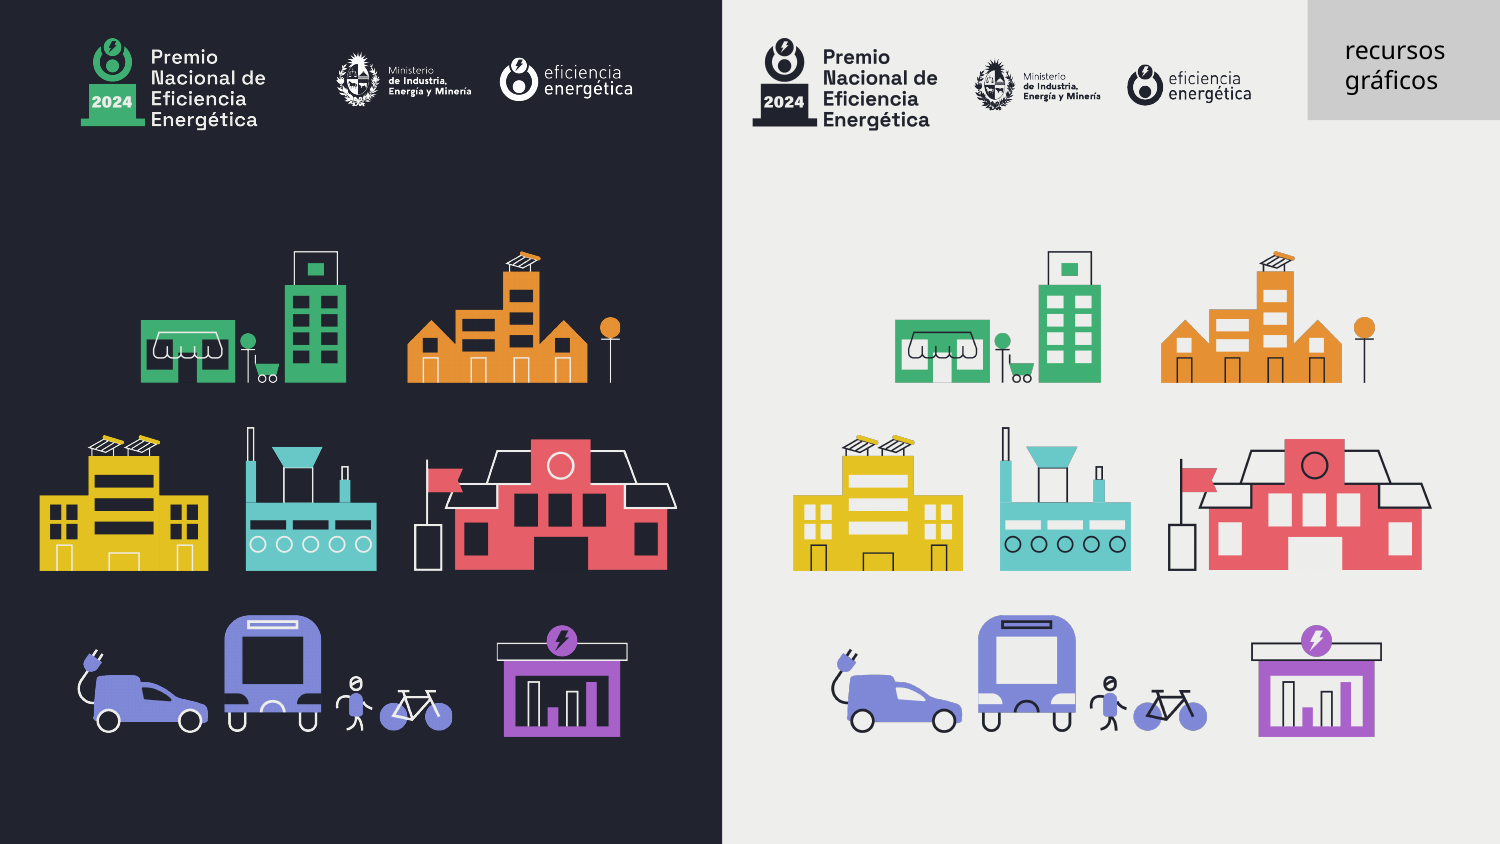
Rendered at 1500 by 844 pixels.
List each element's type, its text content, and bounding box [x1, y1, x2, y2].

picture [793, 435, 963, 571]
picture [140, 251, 347, 384]
picture [974, 58, 1251, 111]
picture [80, 38, 266, 132]
picture [77, 615, 453, 734]
picture [413, 439, 678, 571]
picture [39, 435, 209, 571]
text_box [1307, 0, 1500, 121]
picture [1161, 251, 1375, 384]
picture [831, 615, 1207, 734]
picture [245, 427, 377, 571]
text_box recursos gráficos [1329, 19, 1491, 110]
picture [752, 38, 938, 132]
picture [1168, 439, 1432, 571]
picture [999, 427, 1132, 571]
picture [496, 625, 628, 737]
picture [316, 43, 647, 115]
picture [407, 251, 621, 384]
picture [1250, 625, 1383, 737]
picture [894, 251, 1101, 384]
